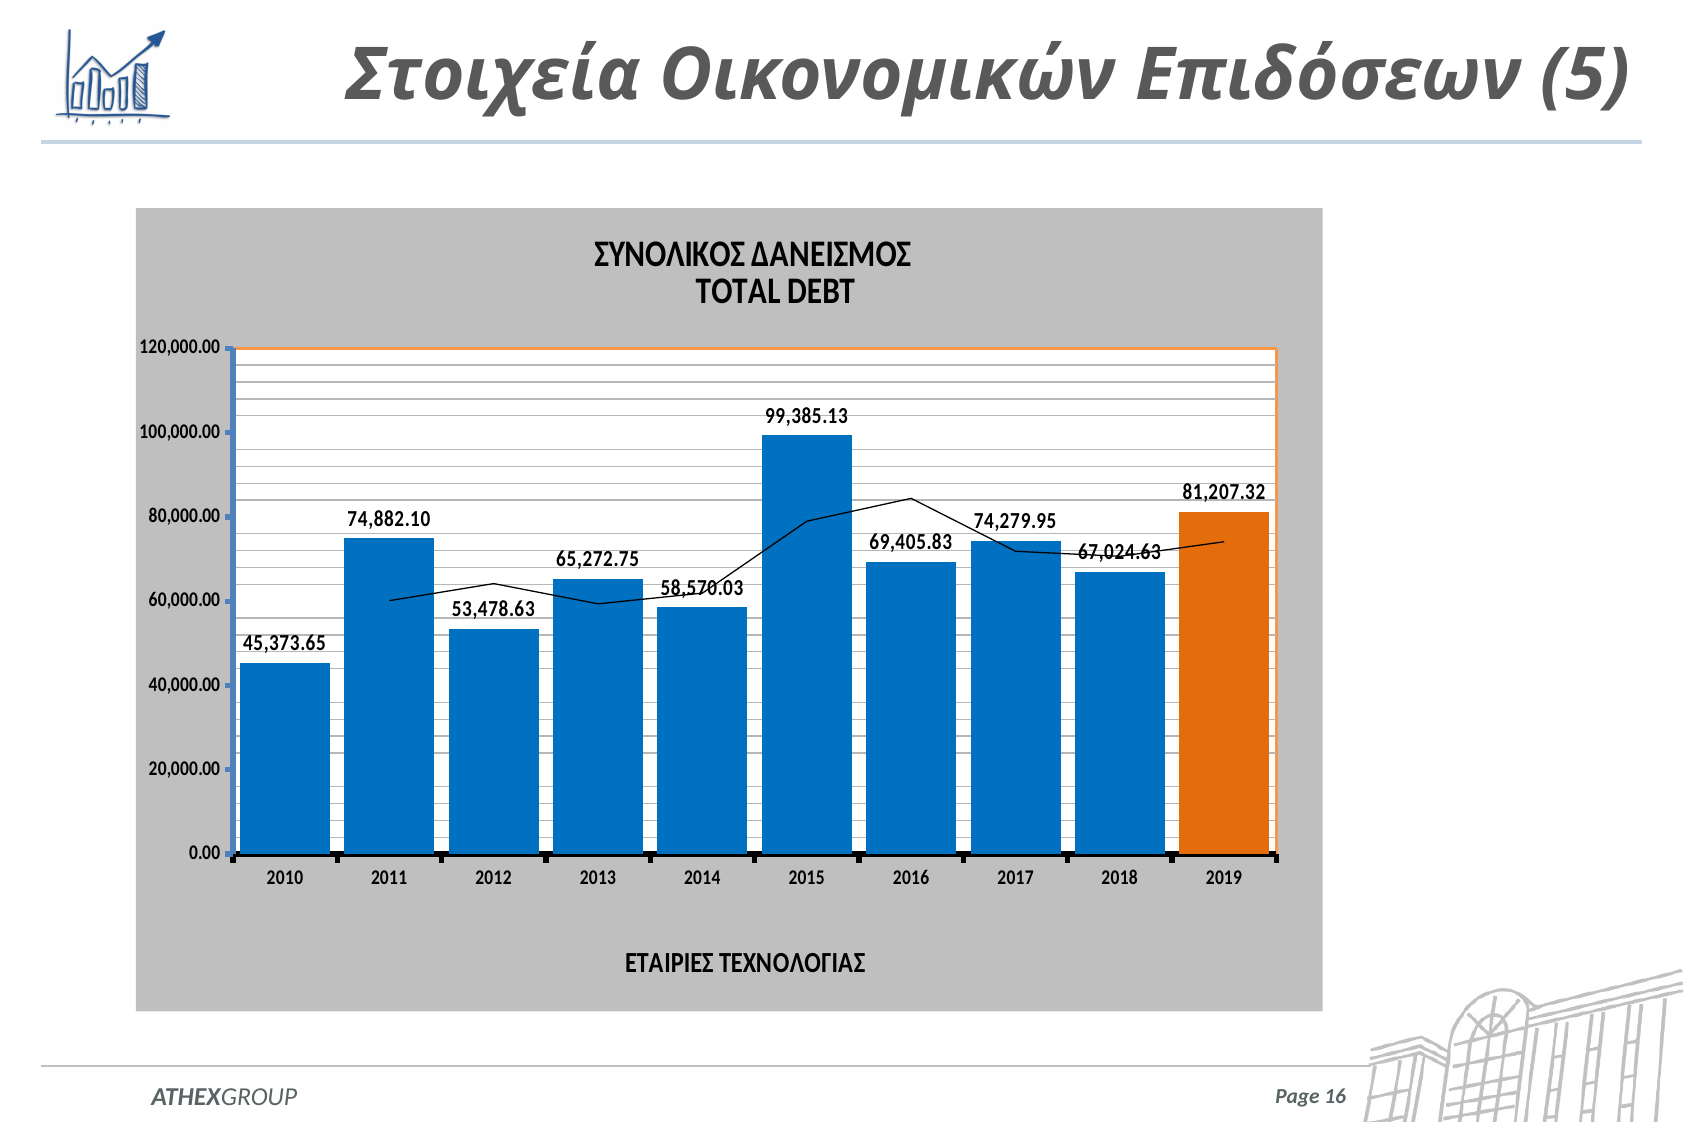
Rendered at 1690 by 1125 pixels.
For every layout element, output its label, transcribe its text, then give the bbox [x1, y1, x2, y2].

list [41, 141, 1642, 1059]
picture [1293, 927, 1686, 1122]
title Στοιχεία Οικονομικών Επιδόσεων (5) [41, 0, 1642, 141]
chart [135, 207, 1554, 1012]
